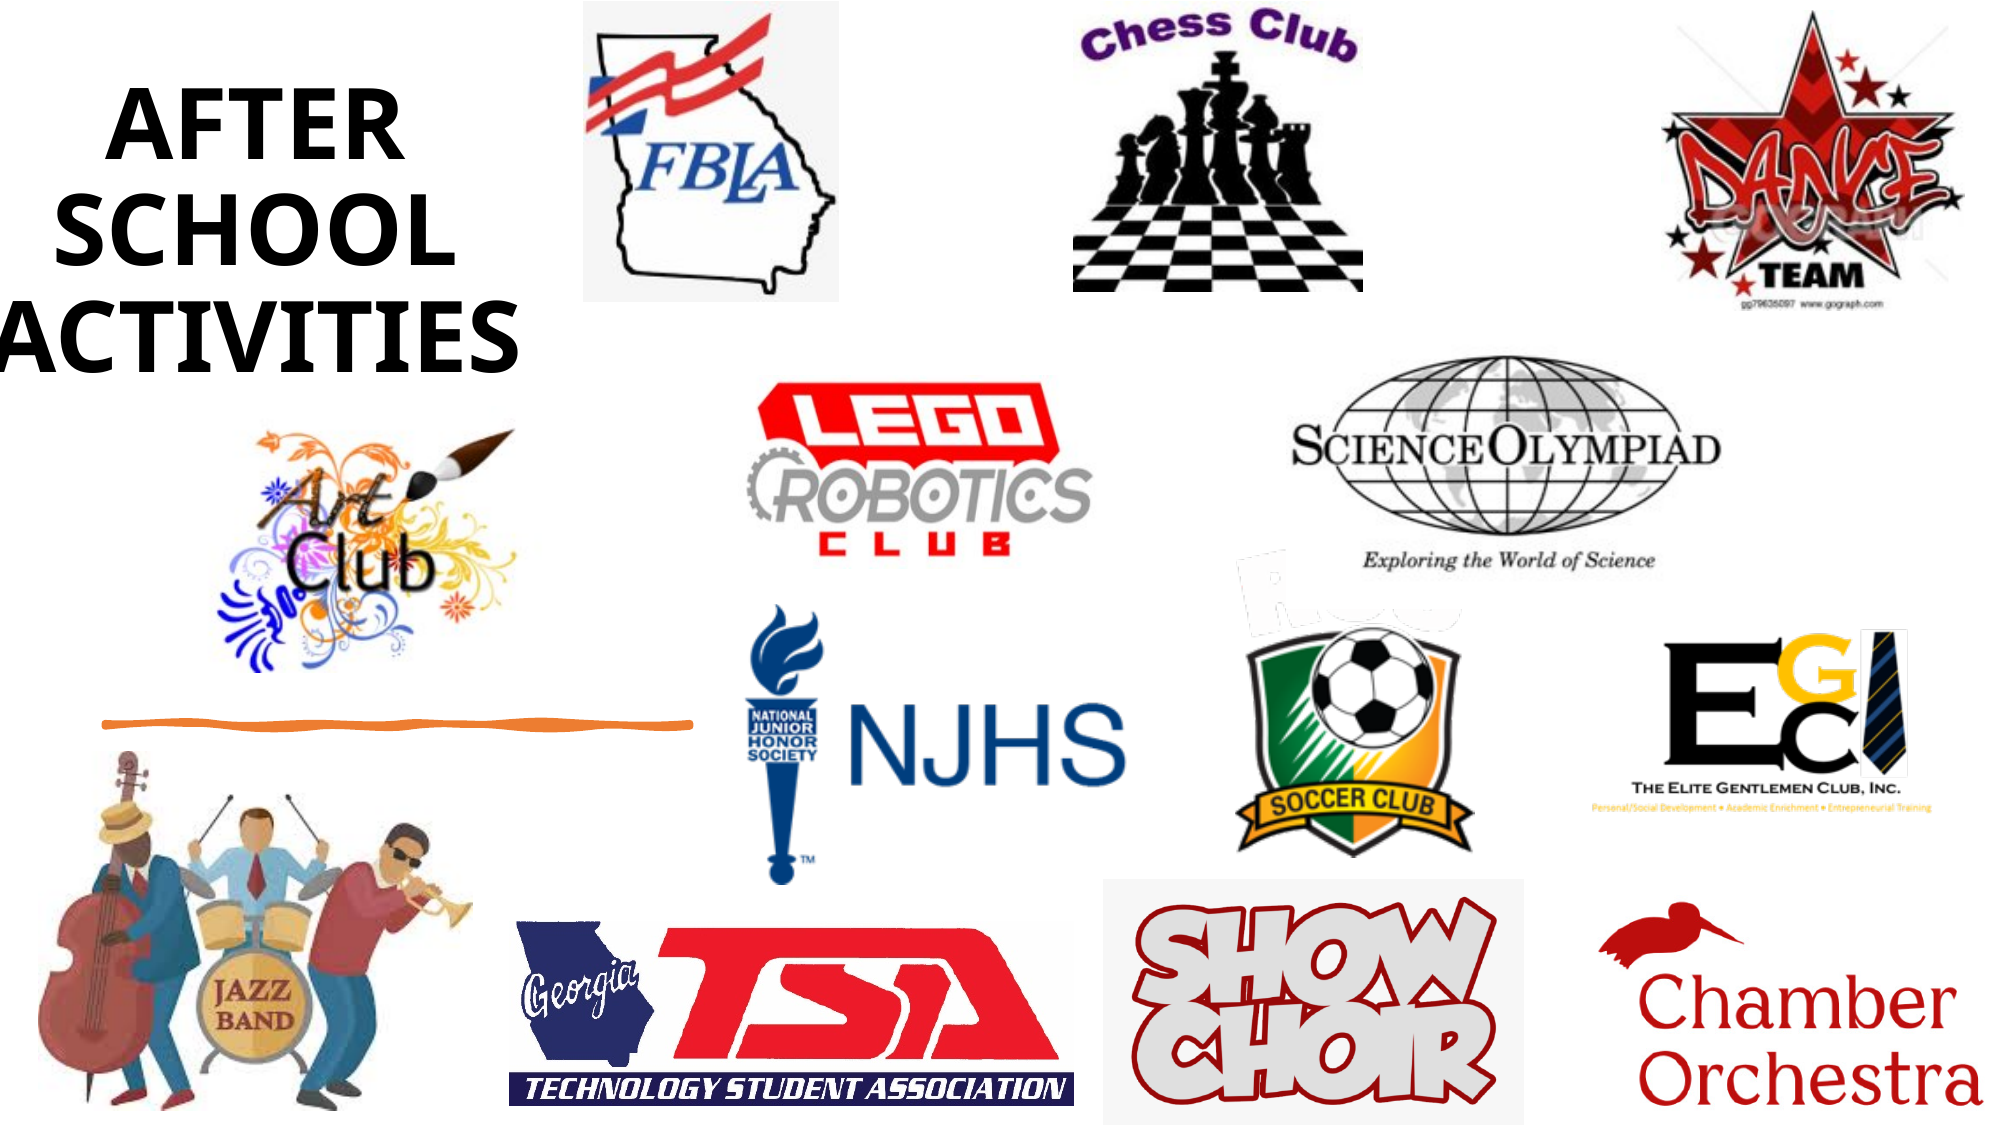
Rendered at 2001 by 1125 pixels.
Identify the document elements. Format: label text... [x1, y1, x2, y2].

picture [583, 1, 839, 302]
picture [1571, 879, 2000, 1115]
picture [1235, 318, 1969, 858]
picture [509, 921, 1074, 1107]
picture [1073, 1, 1363, 292]
picture [38, 751, 474, 1111]
text_box [103, 720, 691, 730]
text_box [0, 0, 2000, 1125]
picture [1661, 10, 1965, 311]
title AFTER SCHOOL ACTIVITIES [0, 4, 549, 402]
picture [737, 375, 1102, 569]
picture [184, 406, 549, 673]
picture [724, 604, 1524, 1125]
